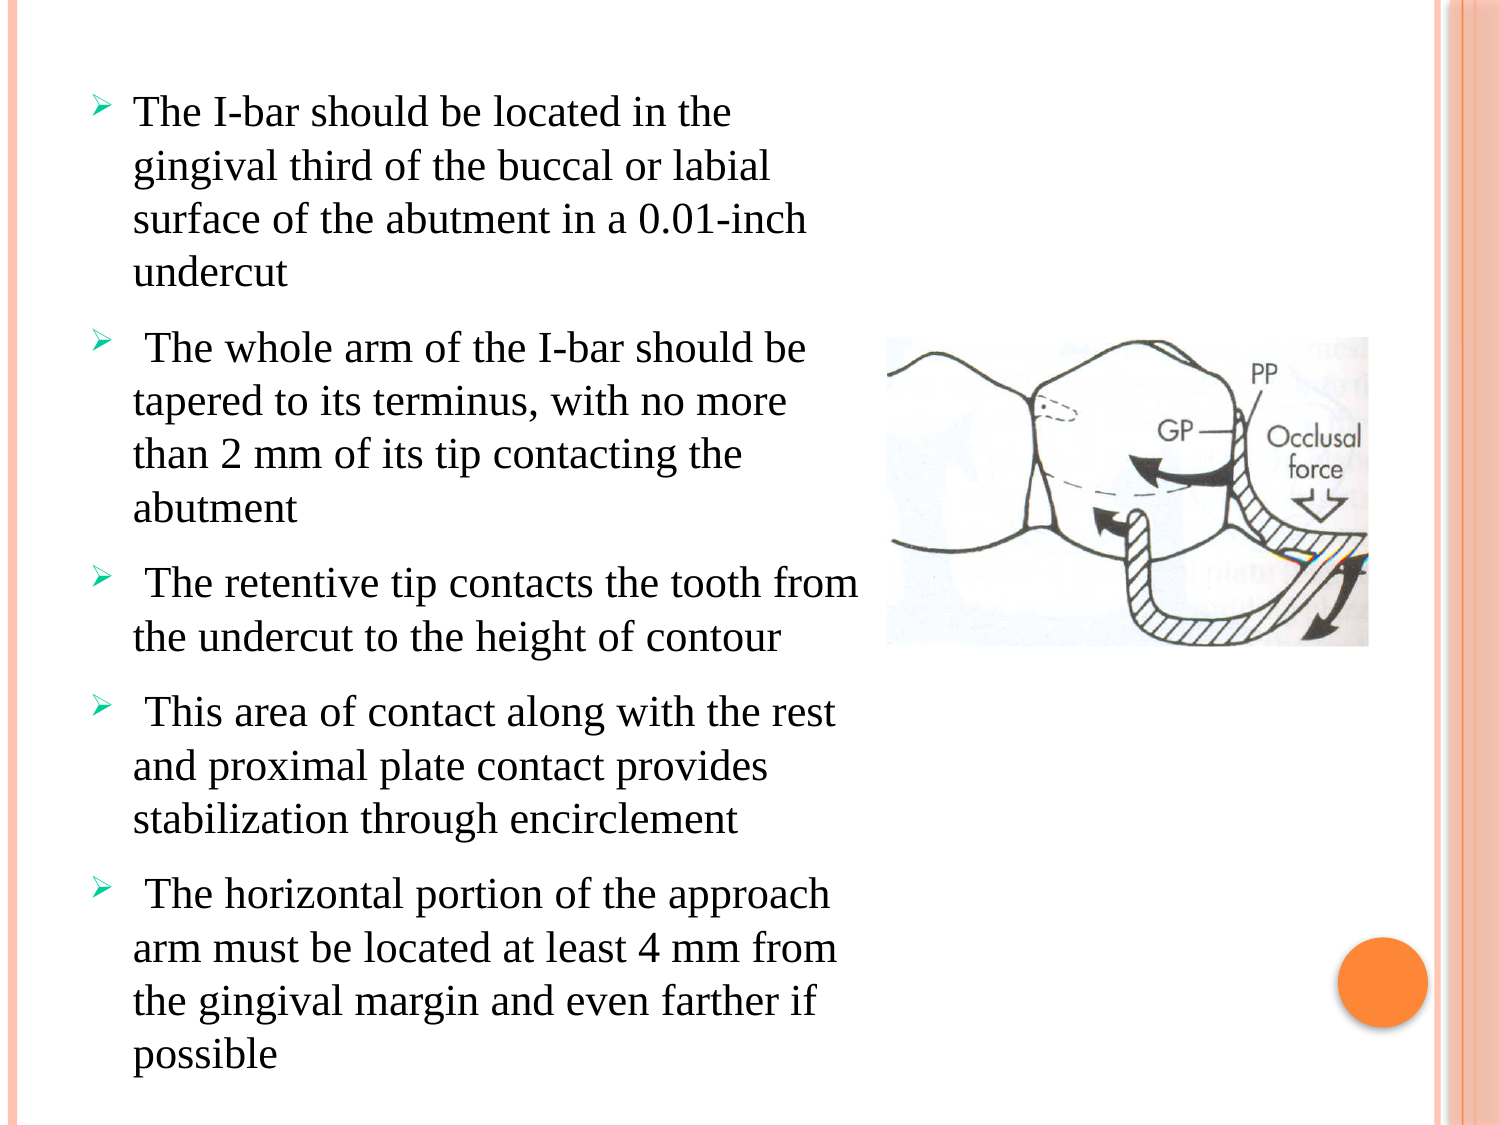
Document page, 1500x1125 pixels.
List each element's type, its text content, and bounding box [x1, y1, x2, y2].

picture [886, 336, 1369, 648]
list The I-bar should be located in the gingival third of the buccal or labial surface of the abutment in a 0.01-inch undercut The whole arm of the I-bar should be tapered to its terminus, with no more than 2 mm of its tip contacting the abutment The retentive tip contacts the tooth from the undercut to the height of contour This area of contact along with the rest and proximal plate contact provides stabilization through encirclement The horizontal portion of the approach arm must be located at least 4 mm from the gingival margin and even farther if possible [75, 75, 888, 1088]
